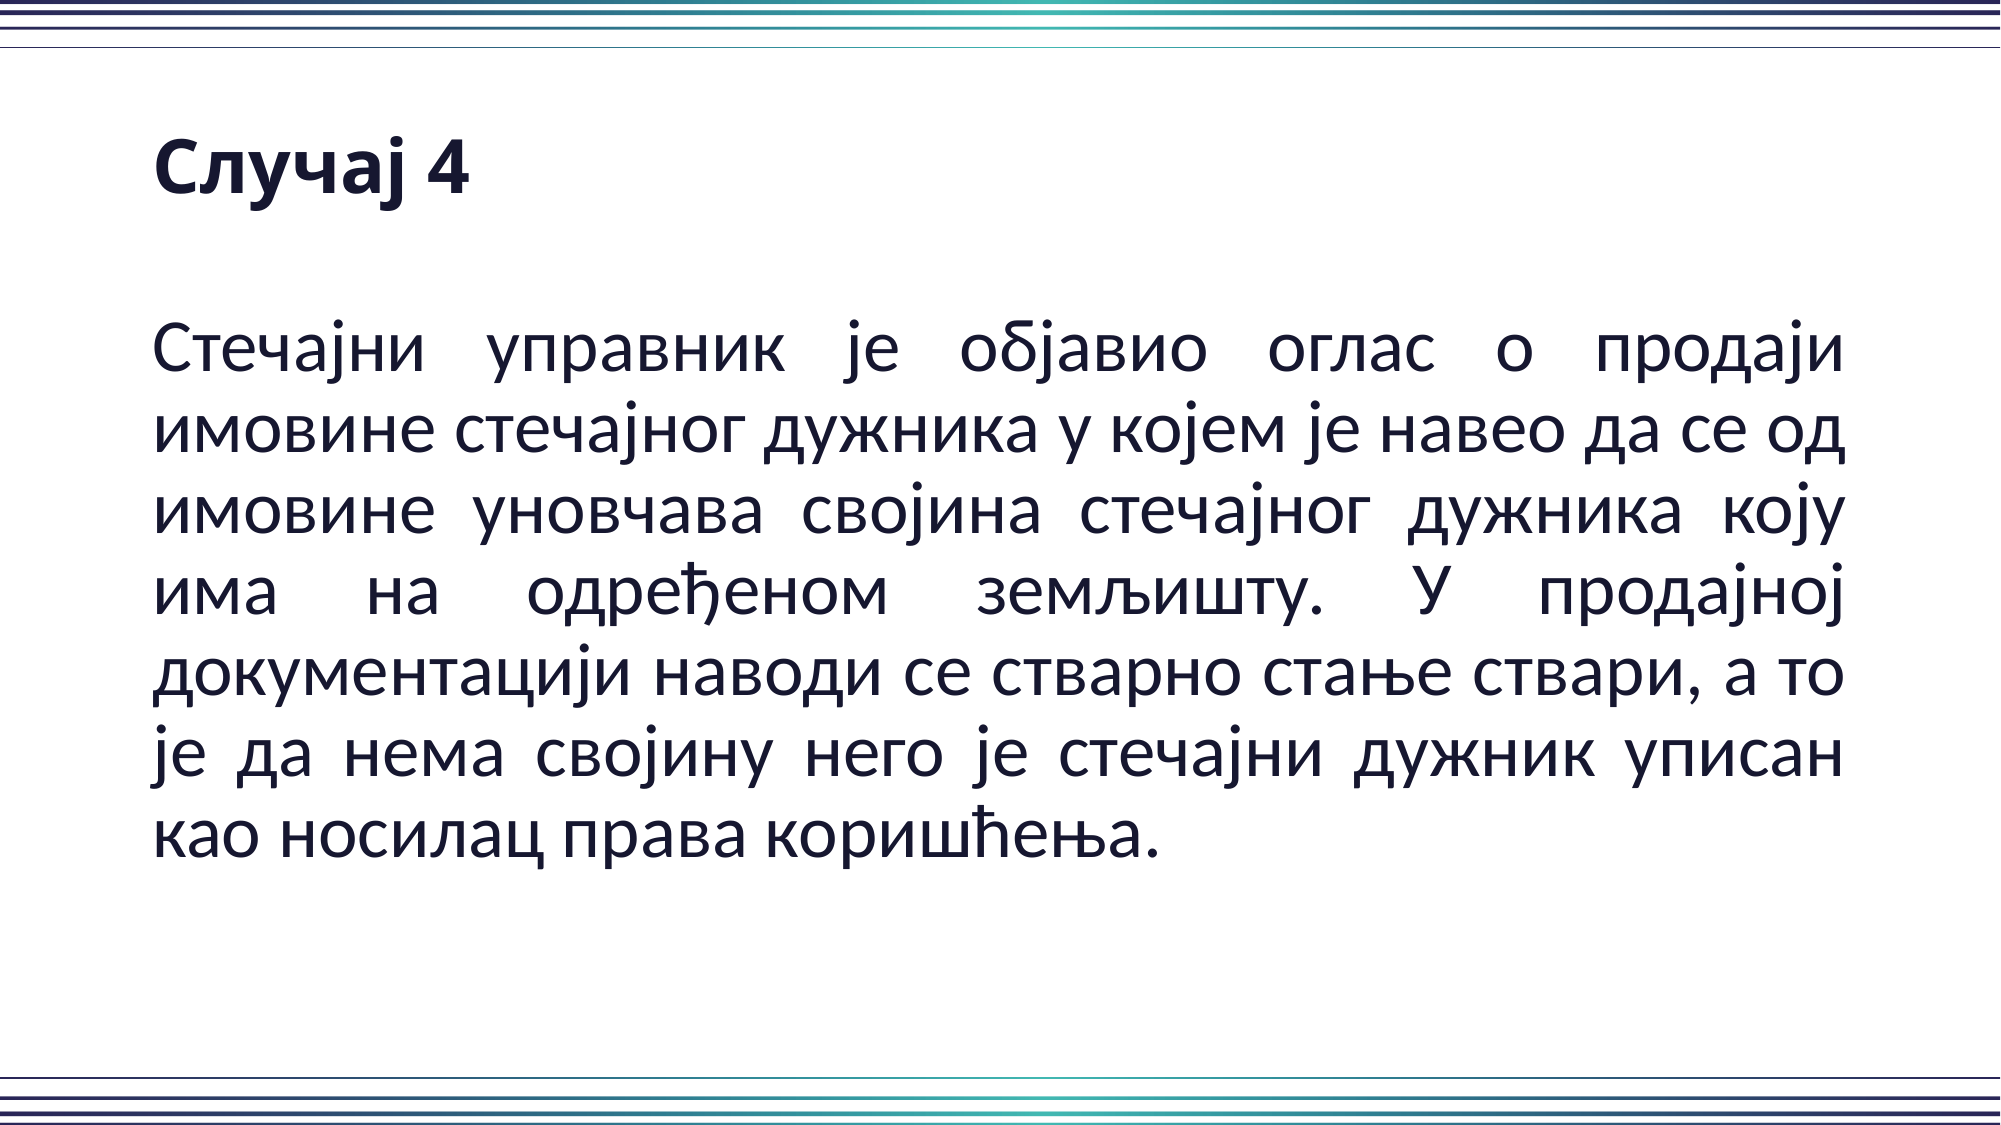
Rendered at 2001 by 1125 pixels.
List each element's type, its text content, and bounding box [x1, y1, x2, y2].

picture [0, 1077, 2001, 1125]
picture [0, 0, 2001, 48]
list Случај 4 [137, 120, 1863, 218]
list Стечајни управник је објавио оглас о продаји имовине стечајног дужника у којем је навео да се од имовине уновчава својина стечајног дужника коју има на одређеном земљишту. У продајној документацији наводи се стварно стање ствари, а то је да нема својину него је стечајни дужник уписан као носилац права коришћења. [137, 299, 1863, 891]
